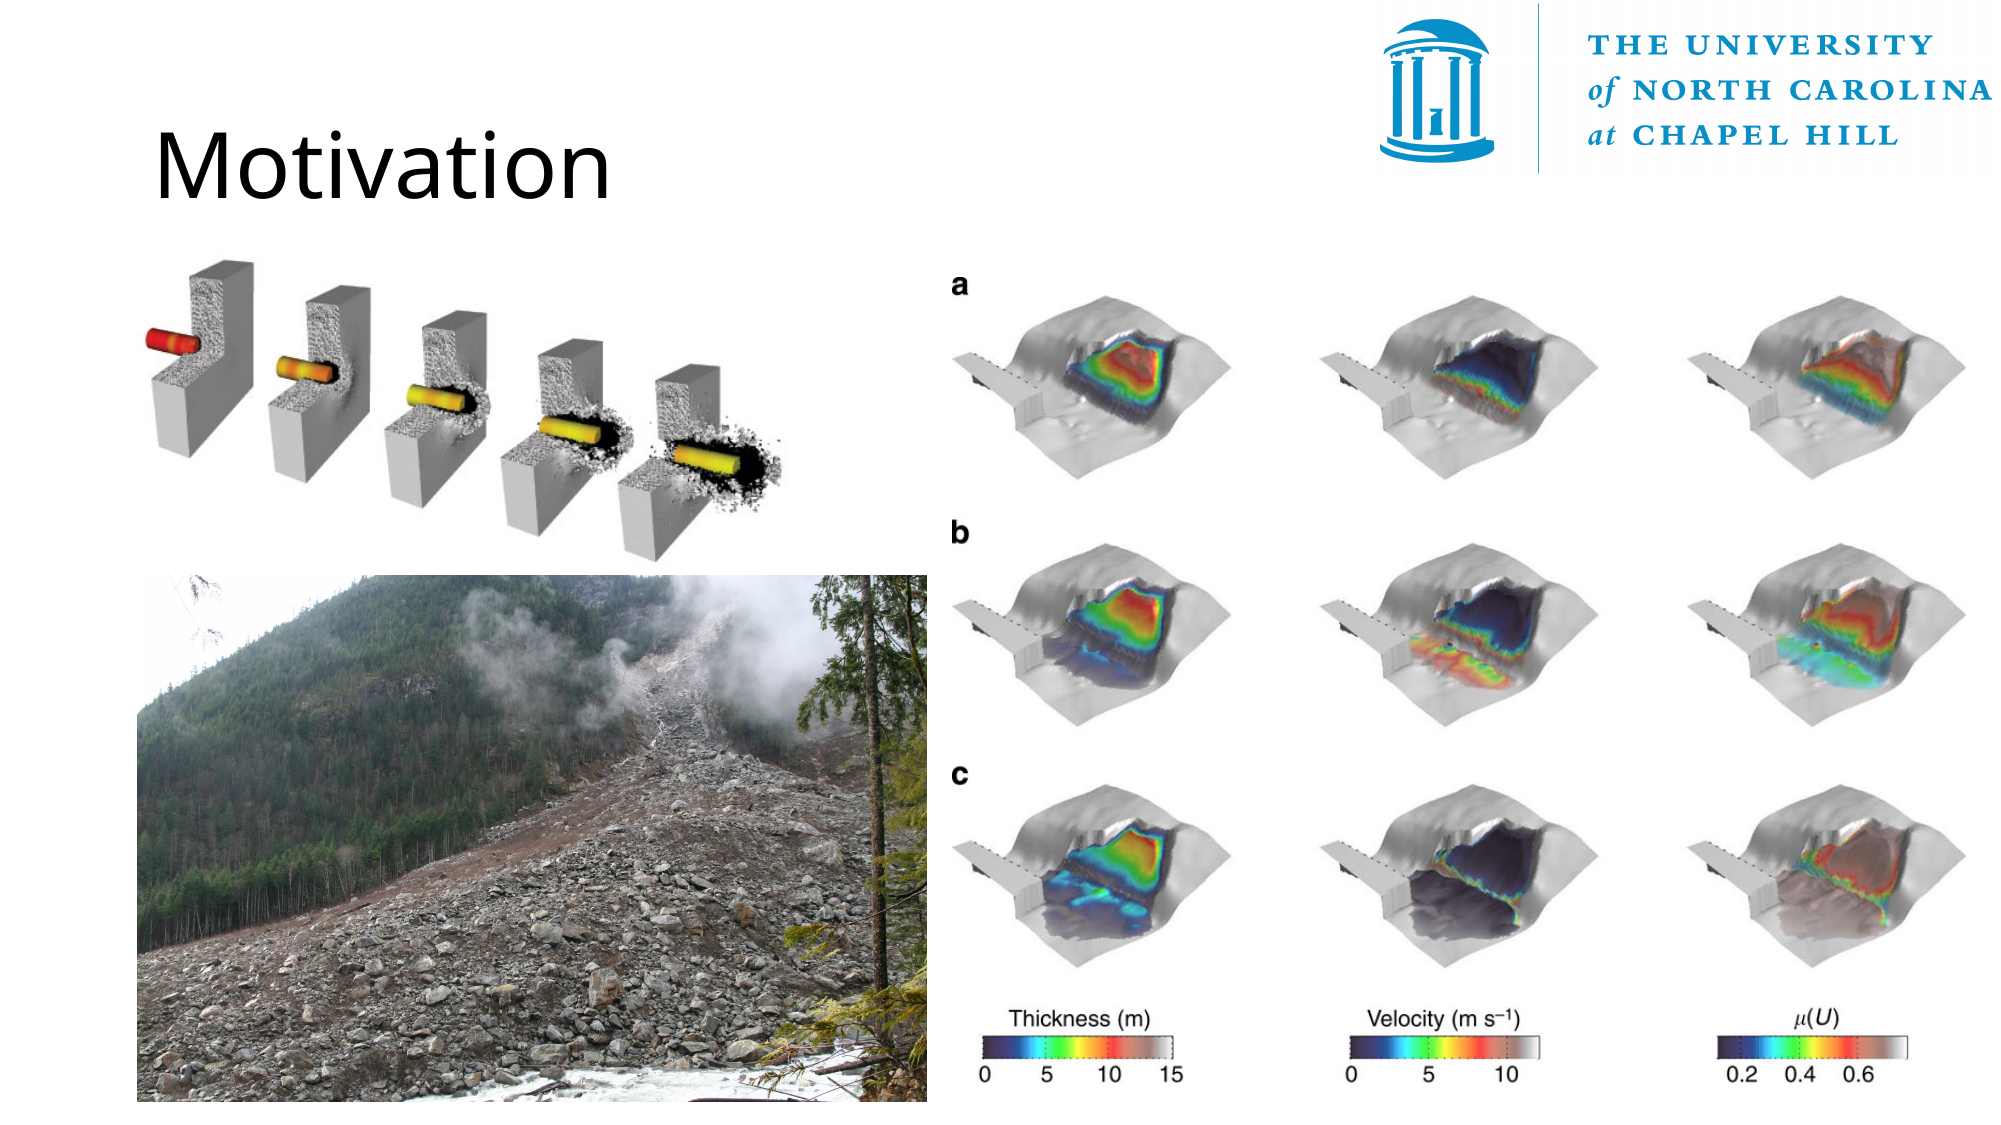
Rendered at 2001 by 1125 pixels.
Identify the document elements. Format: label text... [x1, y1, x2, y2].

picture [137, 575, 927, 1102]
picture [952, 277, 1966, 1087]
picture [1372, 0, 2000, 178]
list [137, 244, 796, 575]
title Motivation [137, 59, 1863, 278]
